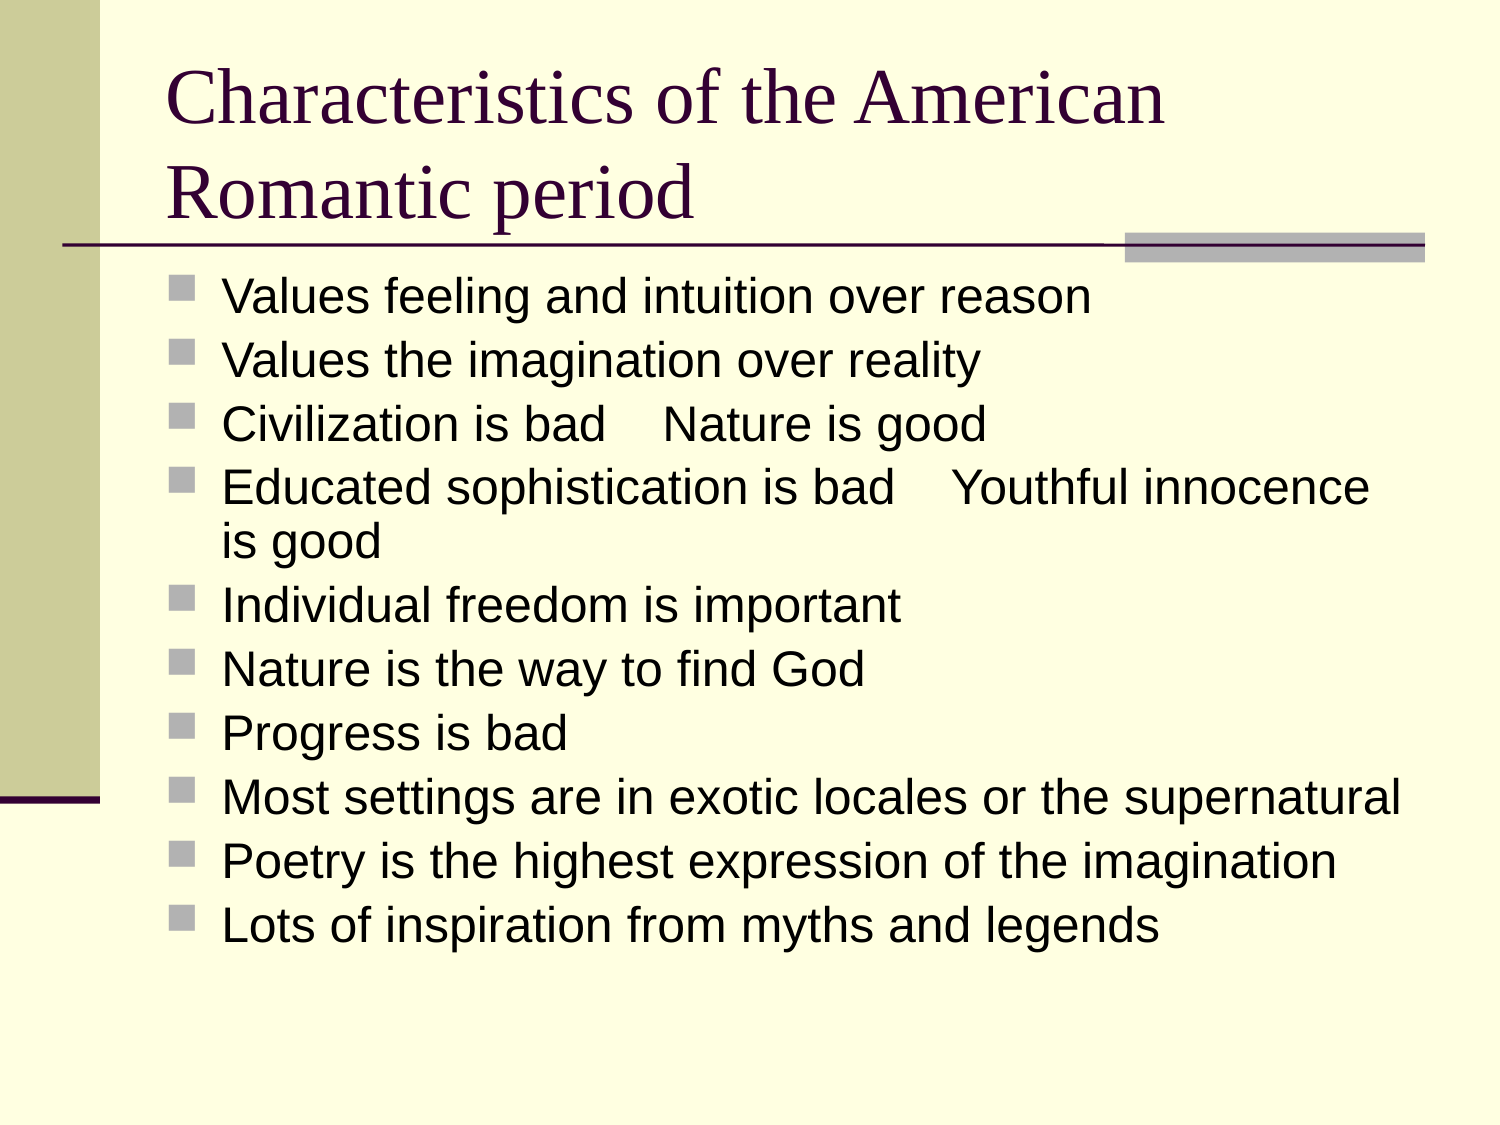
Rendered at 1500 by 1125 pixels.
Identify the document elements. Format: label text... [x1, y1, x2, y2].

list Values feeling and intuition over reason Values the imagination over reality Civilization is bad Nature is good Educated sophistication is bad Youthful innocence is good Individual freedom is important Nature is the way to find God Progress is bad Most settings are in exotic locales or the supernatural Poetry is the highest expression of the imagination Lots of inspiration from myths and legends [150, 262, 1425, 1006]
title Characteristics of the American Romantic period [150, 45, 1425, 234]
